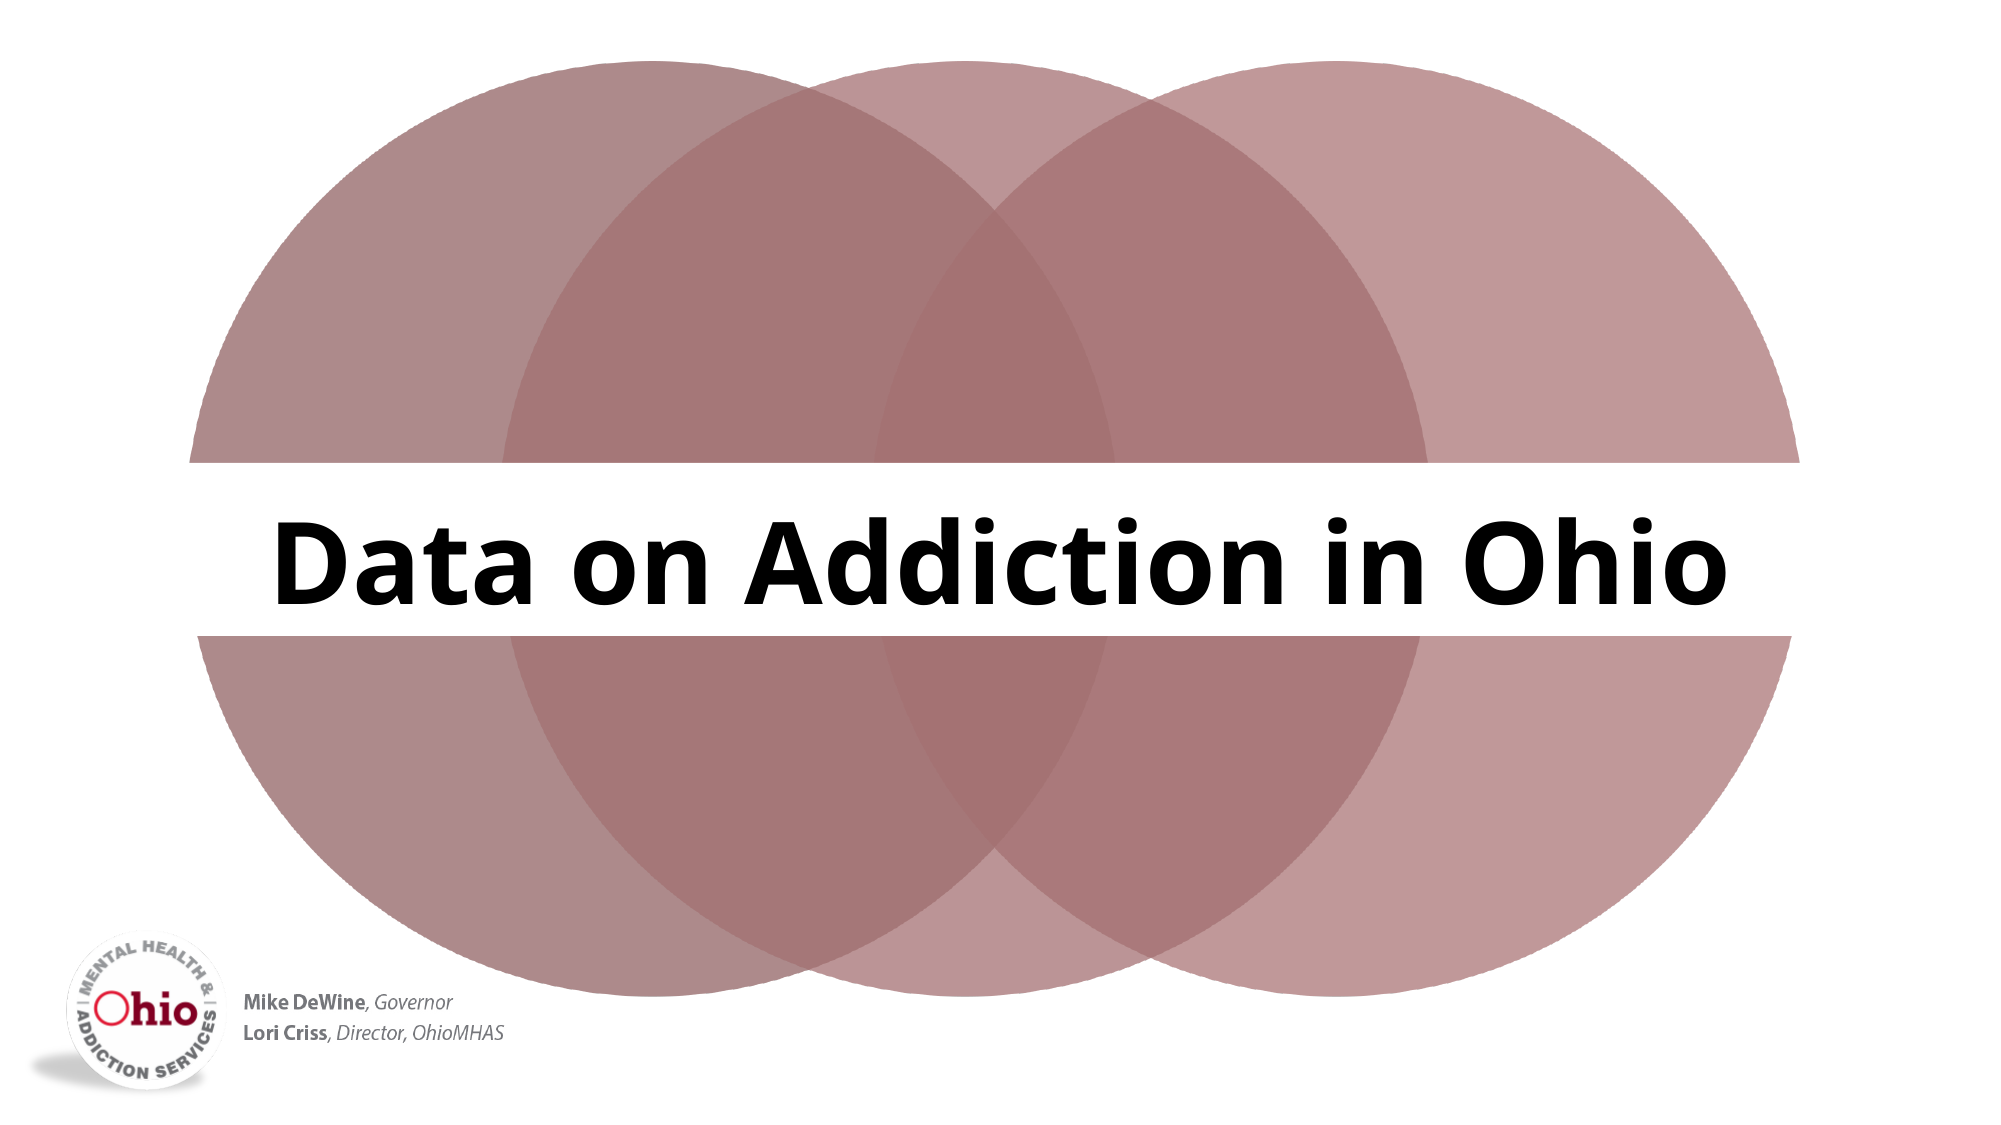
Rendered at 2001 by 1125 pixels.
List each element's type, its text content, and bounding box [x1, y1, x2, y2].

picture [19, 929, 522, 1103]
title Data on Addiction in Ohio [249, 463, 1750, 637]
